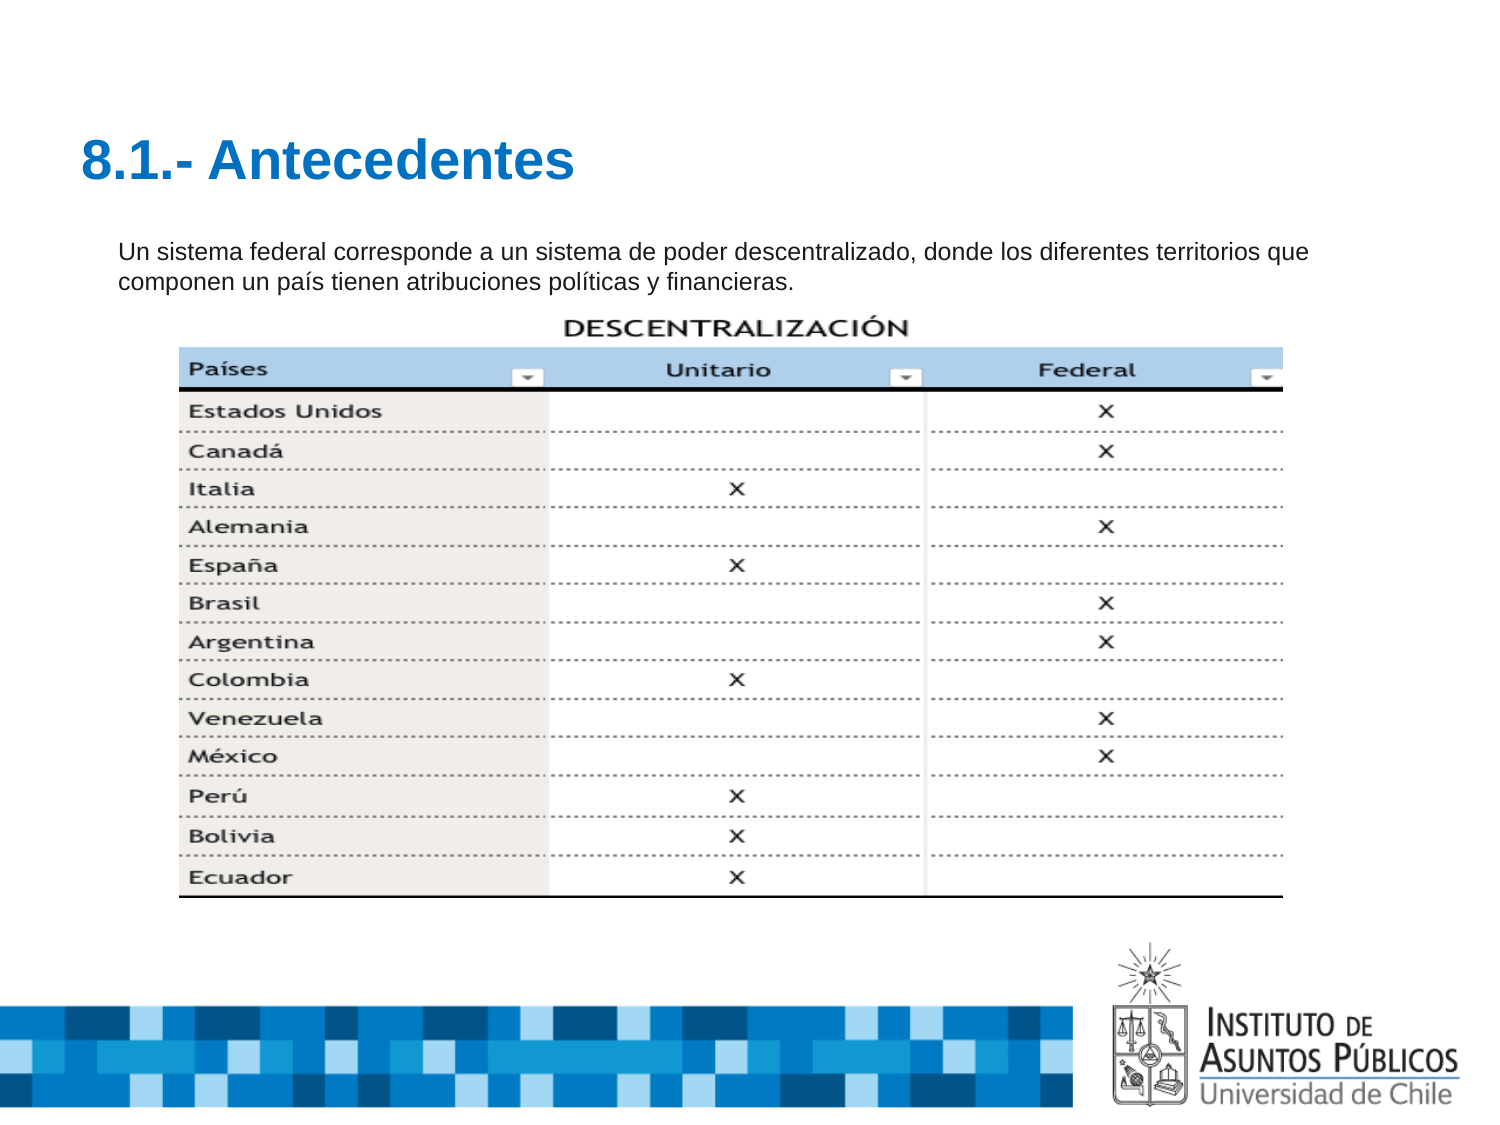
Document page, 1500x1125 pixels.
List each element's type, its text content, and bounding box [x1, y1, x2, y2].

list Un sistema federal corresponde a un sistema de poder descentralizado, donde los diferentes territorios que componen un país tienen atribuciones políticas y financieras. [102, 227, 1398, 851]
picture [0, 0, 1500, 1125]
title 8.1.- Antecedentes [66, 86, 1220, 228]
